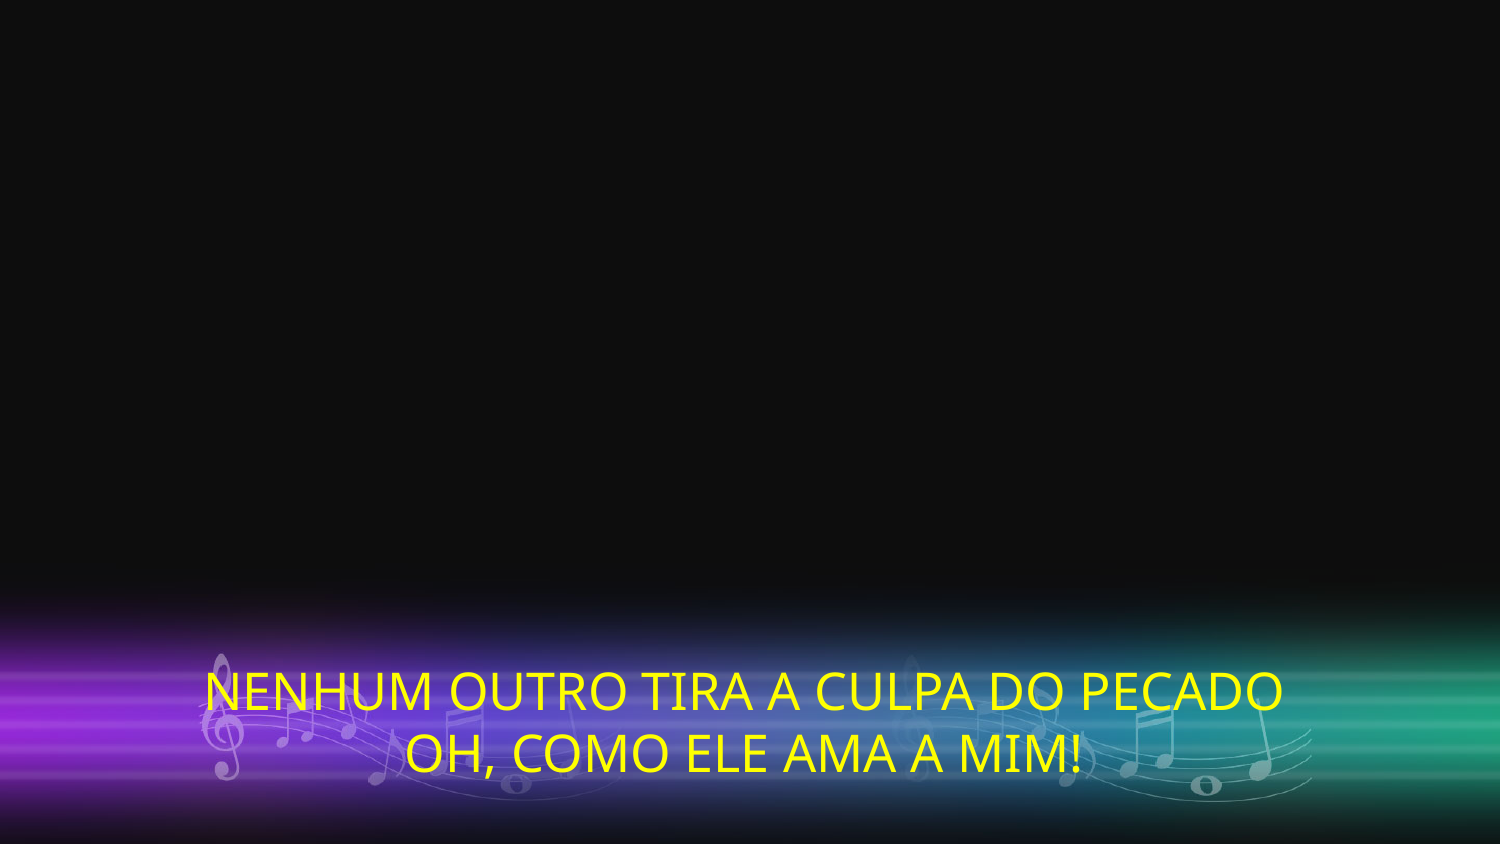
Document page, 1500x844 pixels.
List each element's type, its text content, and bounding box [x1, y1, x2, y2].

text_box NENHUM OUTRO TIRA A CULPA DO PECADO OH, COMO ELE AMA A MIM! [135, 651, 1353, 791]
picture [0, 0, 1500, 844]
